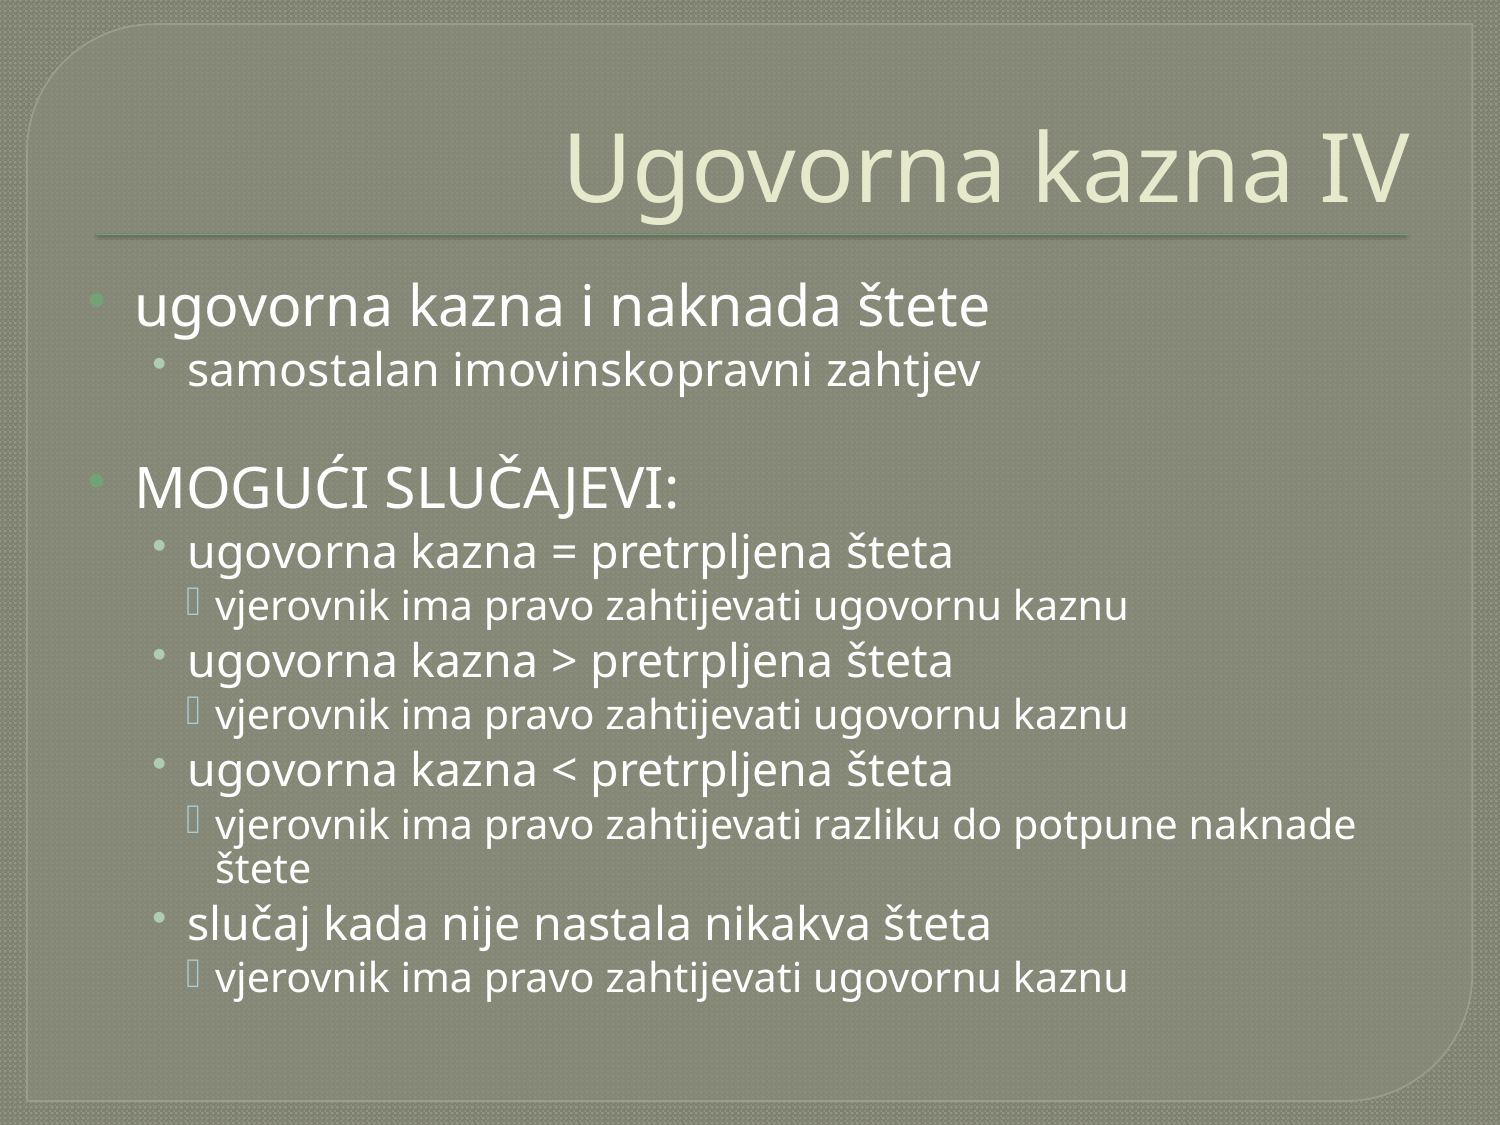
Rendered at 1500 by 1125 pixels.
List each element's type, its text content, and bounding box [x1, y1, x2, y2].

title Ugovorna kazna IV [75, 41, 1425, 230]
list ugovorna kazna i naknada štete samostalan imovinskopravni zahtjev MOGUĆI SLUČAJEVI: ugovorna kazna = pretrpljena šteta vjerovnik ima pravo zahtijevati ugovornu kaznu ugovorna kazna > pretrpljena šteta vjerovnik ima pravo zahtijevati ugovornu kaznu ugovorna kazna < pretrpljena šteta vjerovnik ima pravo zahtijevati razliku do potpune naknade štete slučaj kada nije nastala nikakva šteta vjerovnik ima pravo zahtijevati ugovornu kaznu [75, 270, 1425, 1013]
